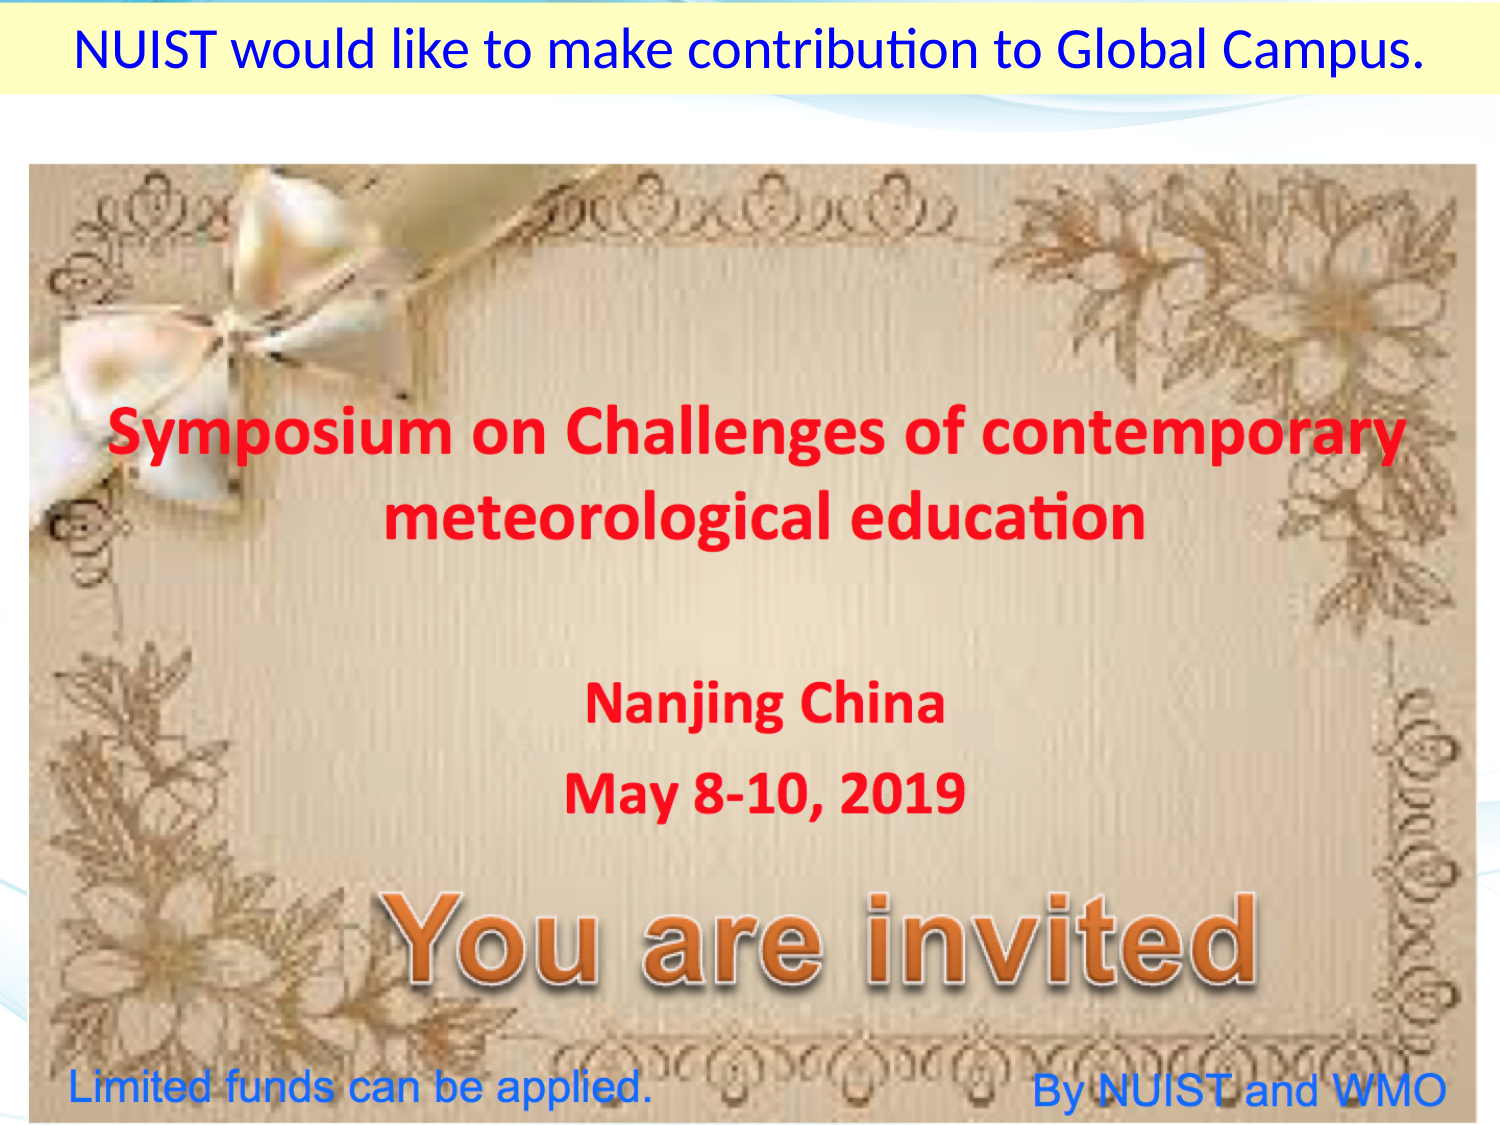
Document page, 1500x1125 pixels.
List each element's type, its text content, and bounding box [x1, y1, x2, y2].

picture [0, 95, 1500, 1125]
title NUIST would like to make contribution to Global Campus. [0, 2, 1500, 95]
